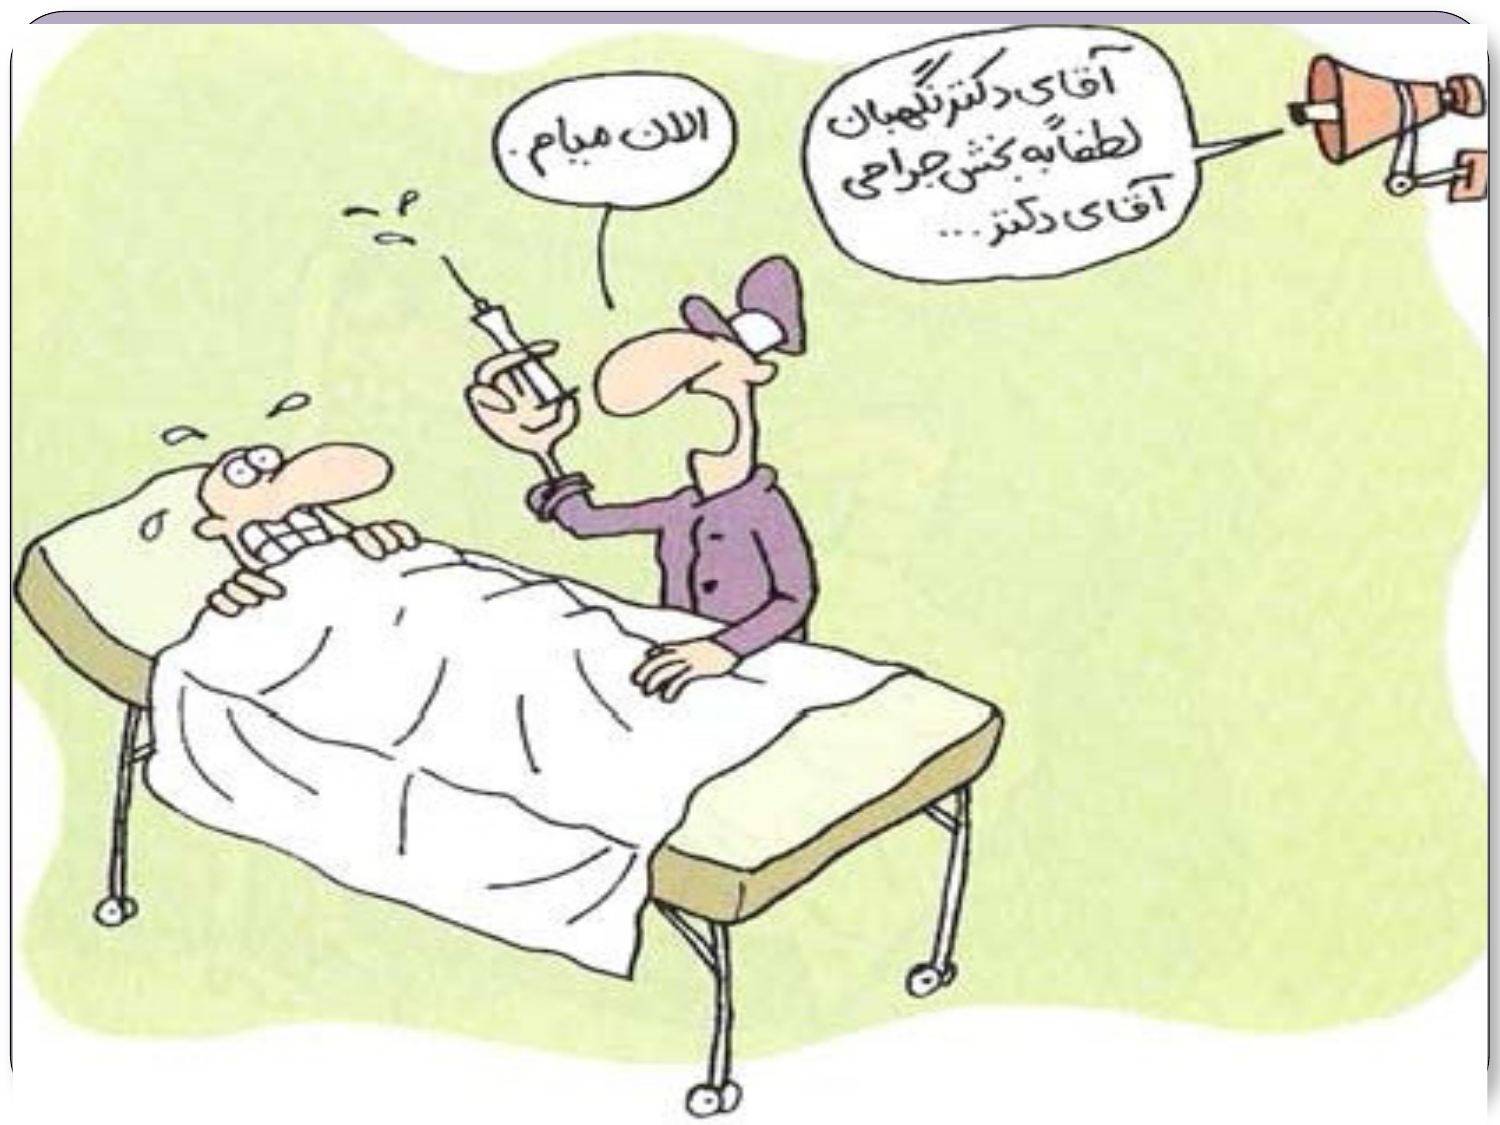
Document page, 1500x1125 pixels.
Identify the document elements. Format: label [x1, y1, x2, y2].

list [12, 24, 1488, 1125]
